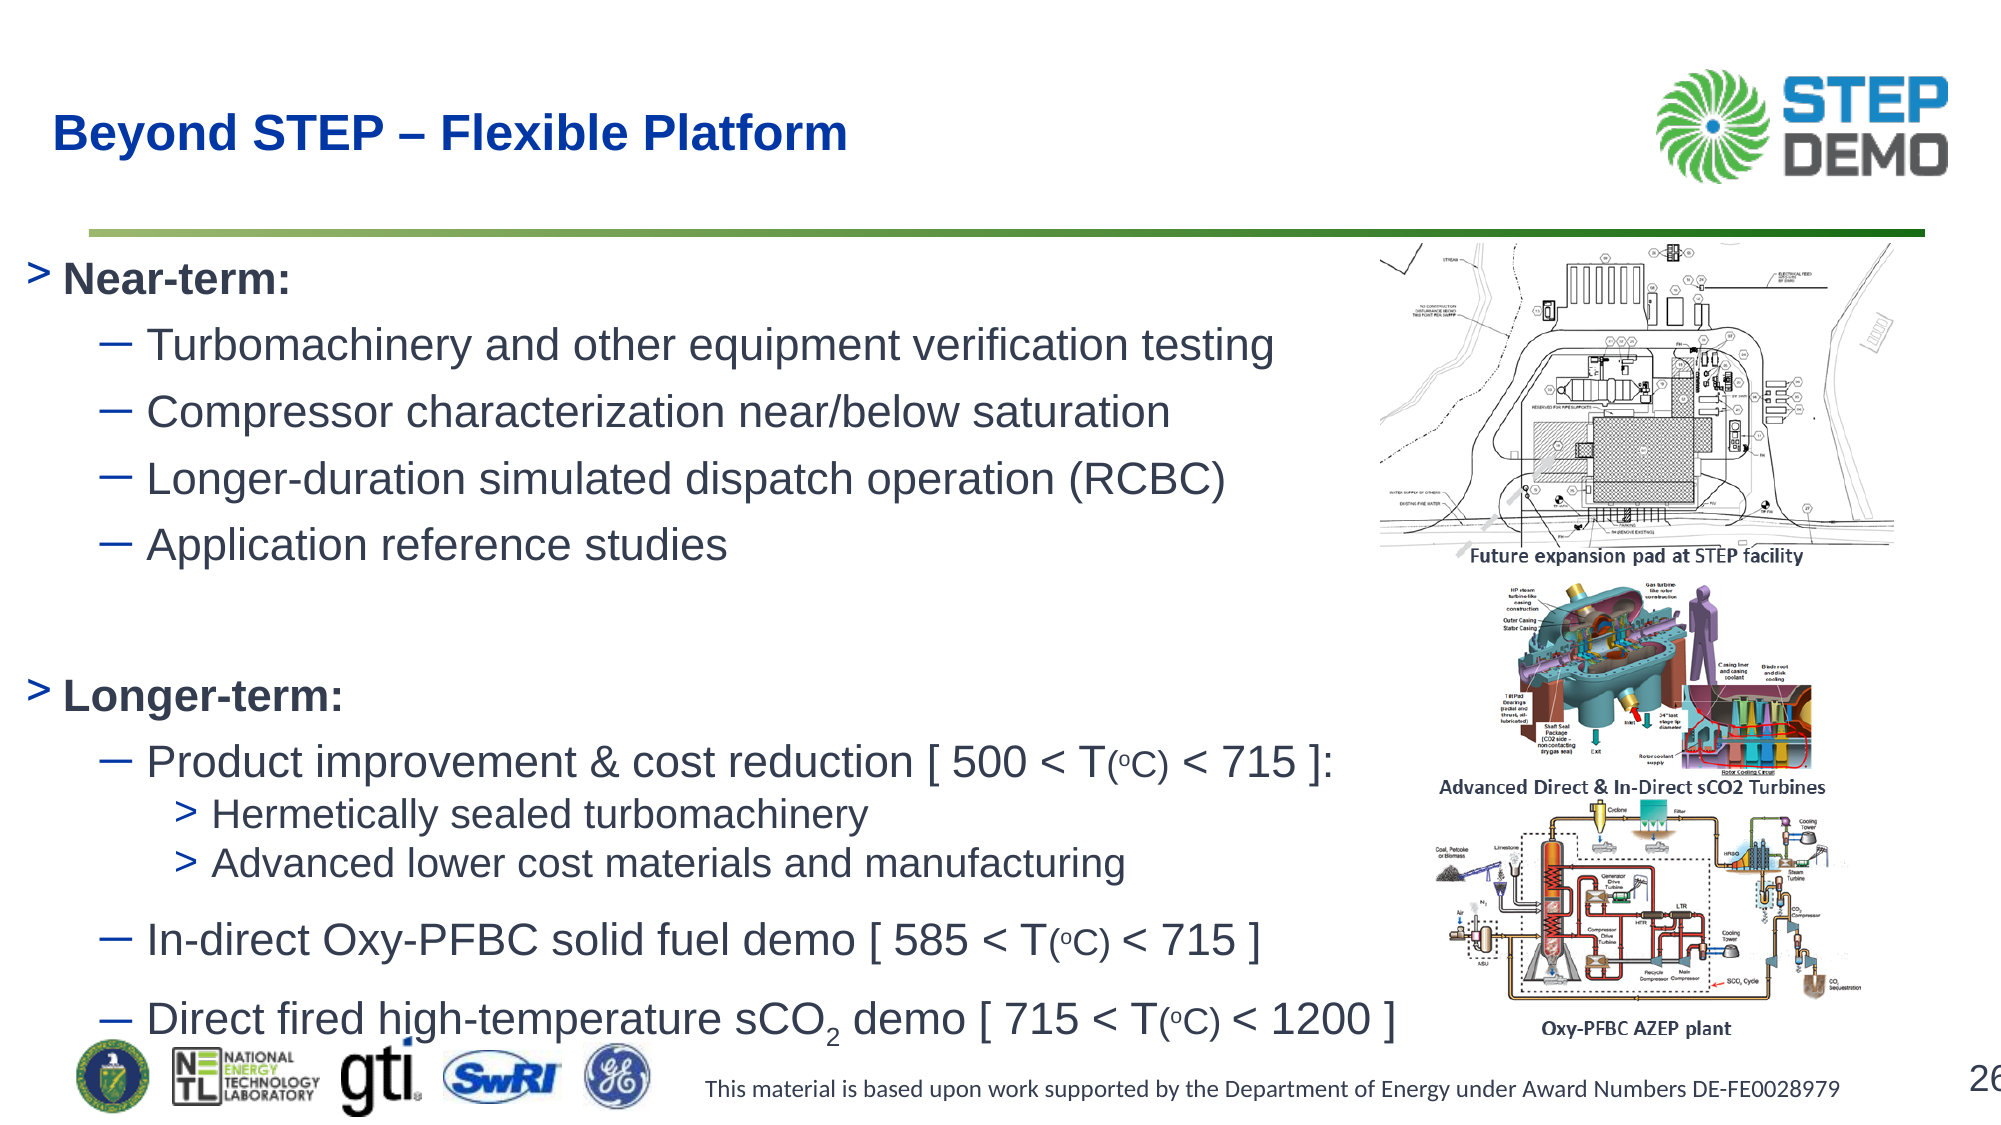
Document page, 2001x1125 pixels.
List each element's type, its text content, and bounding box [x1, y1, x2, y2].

picture [172, 1066, 320, 1106]
list Near-term: Turbomachinery and other equipment verification testing Compressor characterization near/below saturation Longer-duration simulated dispatch operation (RCBC) Application reference studies Longer-term: Product improvement & cost reduction [ 500 < T(oC) < 715 ]: Hermetically sealed turbomachinery Advanced lower cost materials and manufacturing In-direct Oxy-PFBC solid fuel demo [ 585 < T(oC) < 715 ] Direct fired high-temperature sCO2 demo [ 715 < T(oC) < 1200 ] [10, 241, 1451, 1066]
picture [443, 1066, 562, 1104]
title Beyond STEP – Flexible Platform [37, 36, 1530, 225]
picture [341, 1066, 422, 1117]
picture [75, 1066, 151, 1115]
picture [583, 1066, 652, 1111]
picture [1380, 242, 1894, 1055]
picture [1656, 69, 1948, 184]
